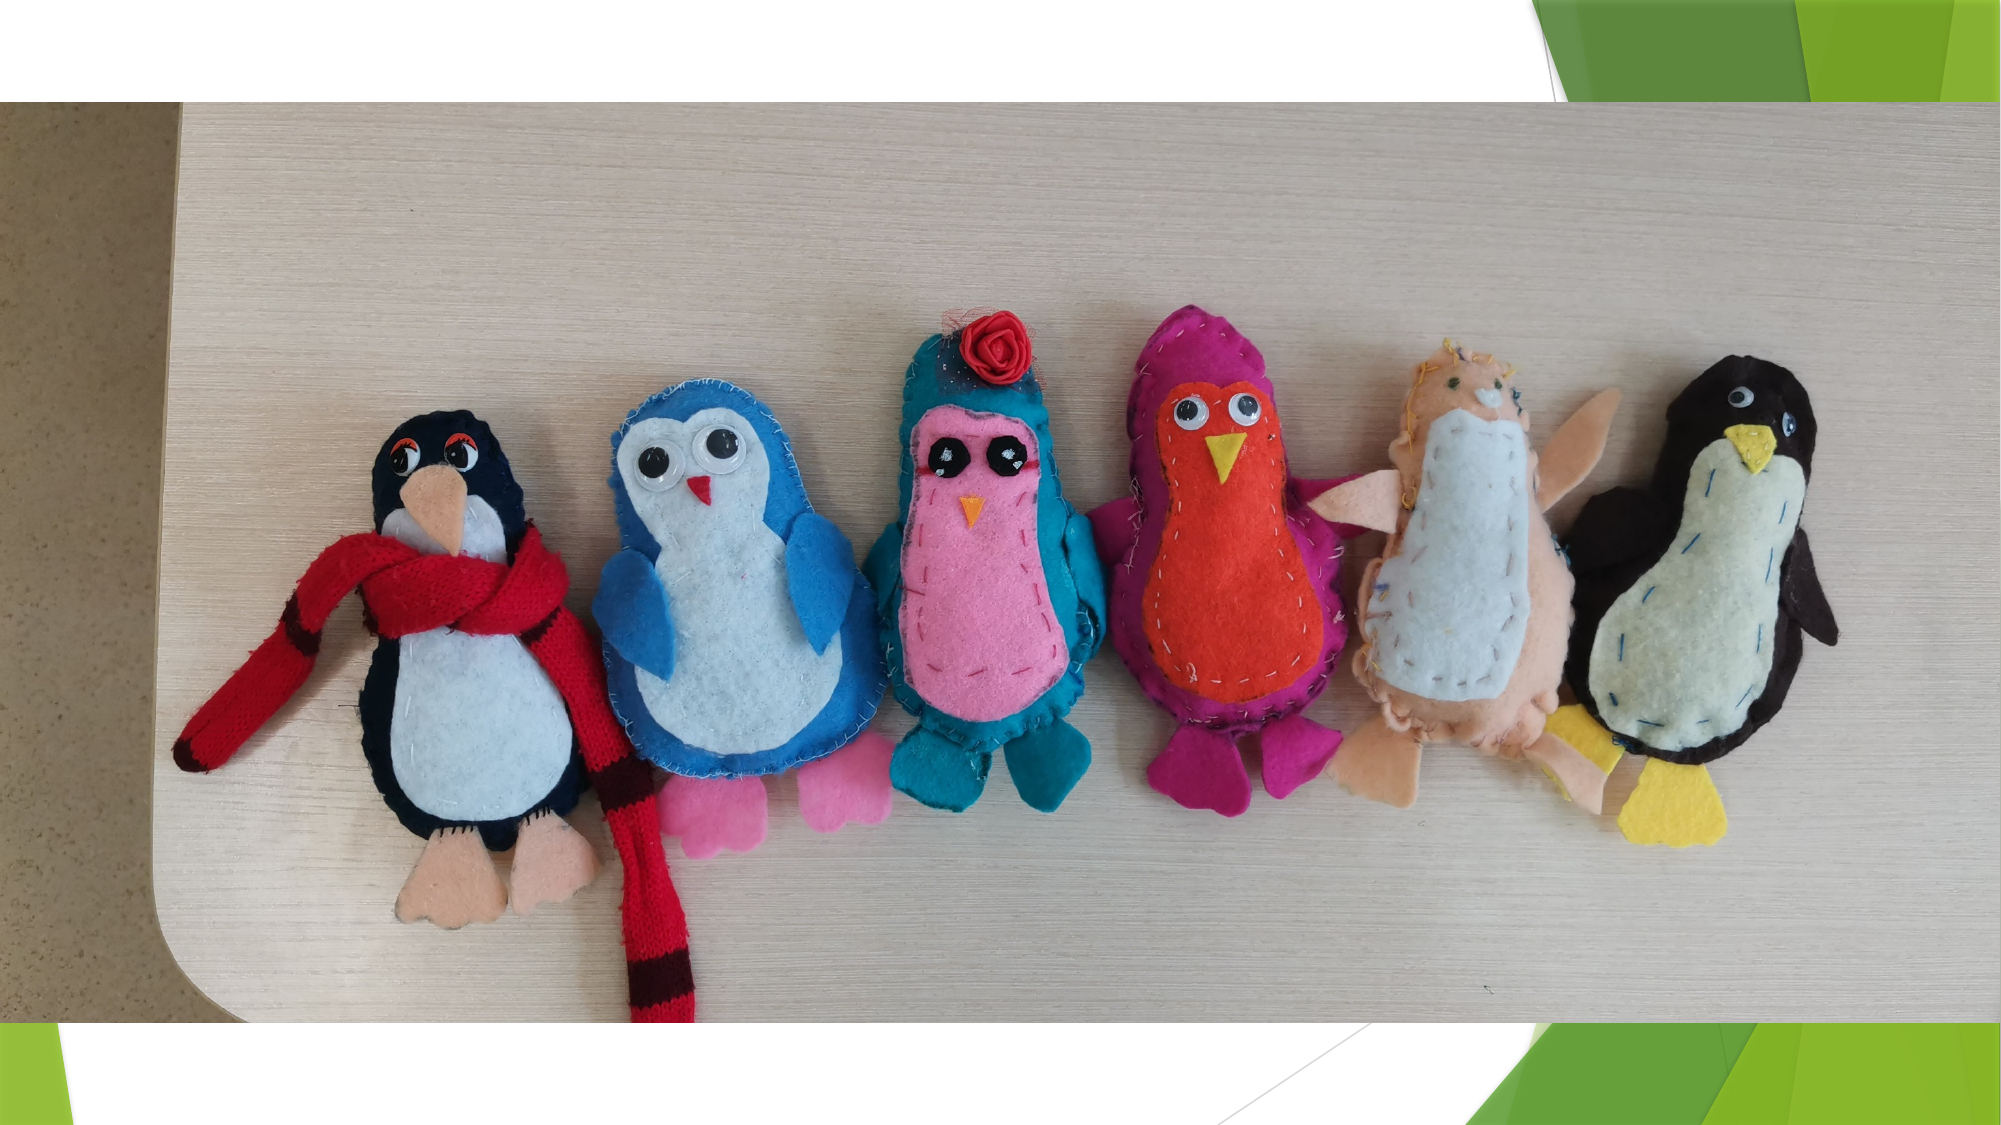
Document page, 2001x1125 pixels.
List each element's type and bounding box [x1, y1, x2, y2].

picture [0, 101, 2000, 1024]
